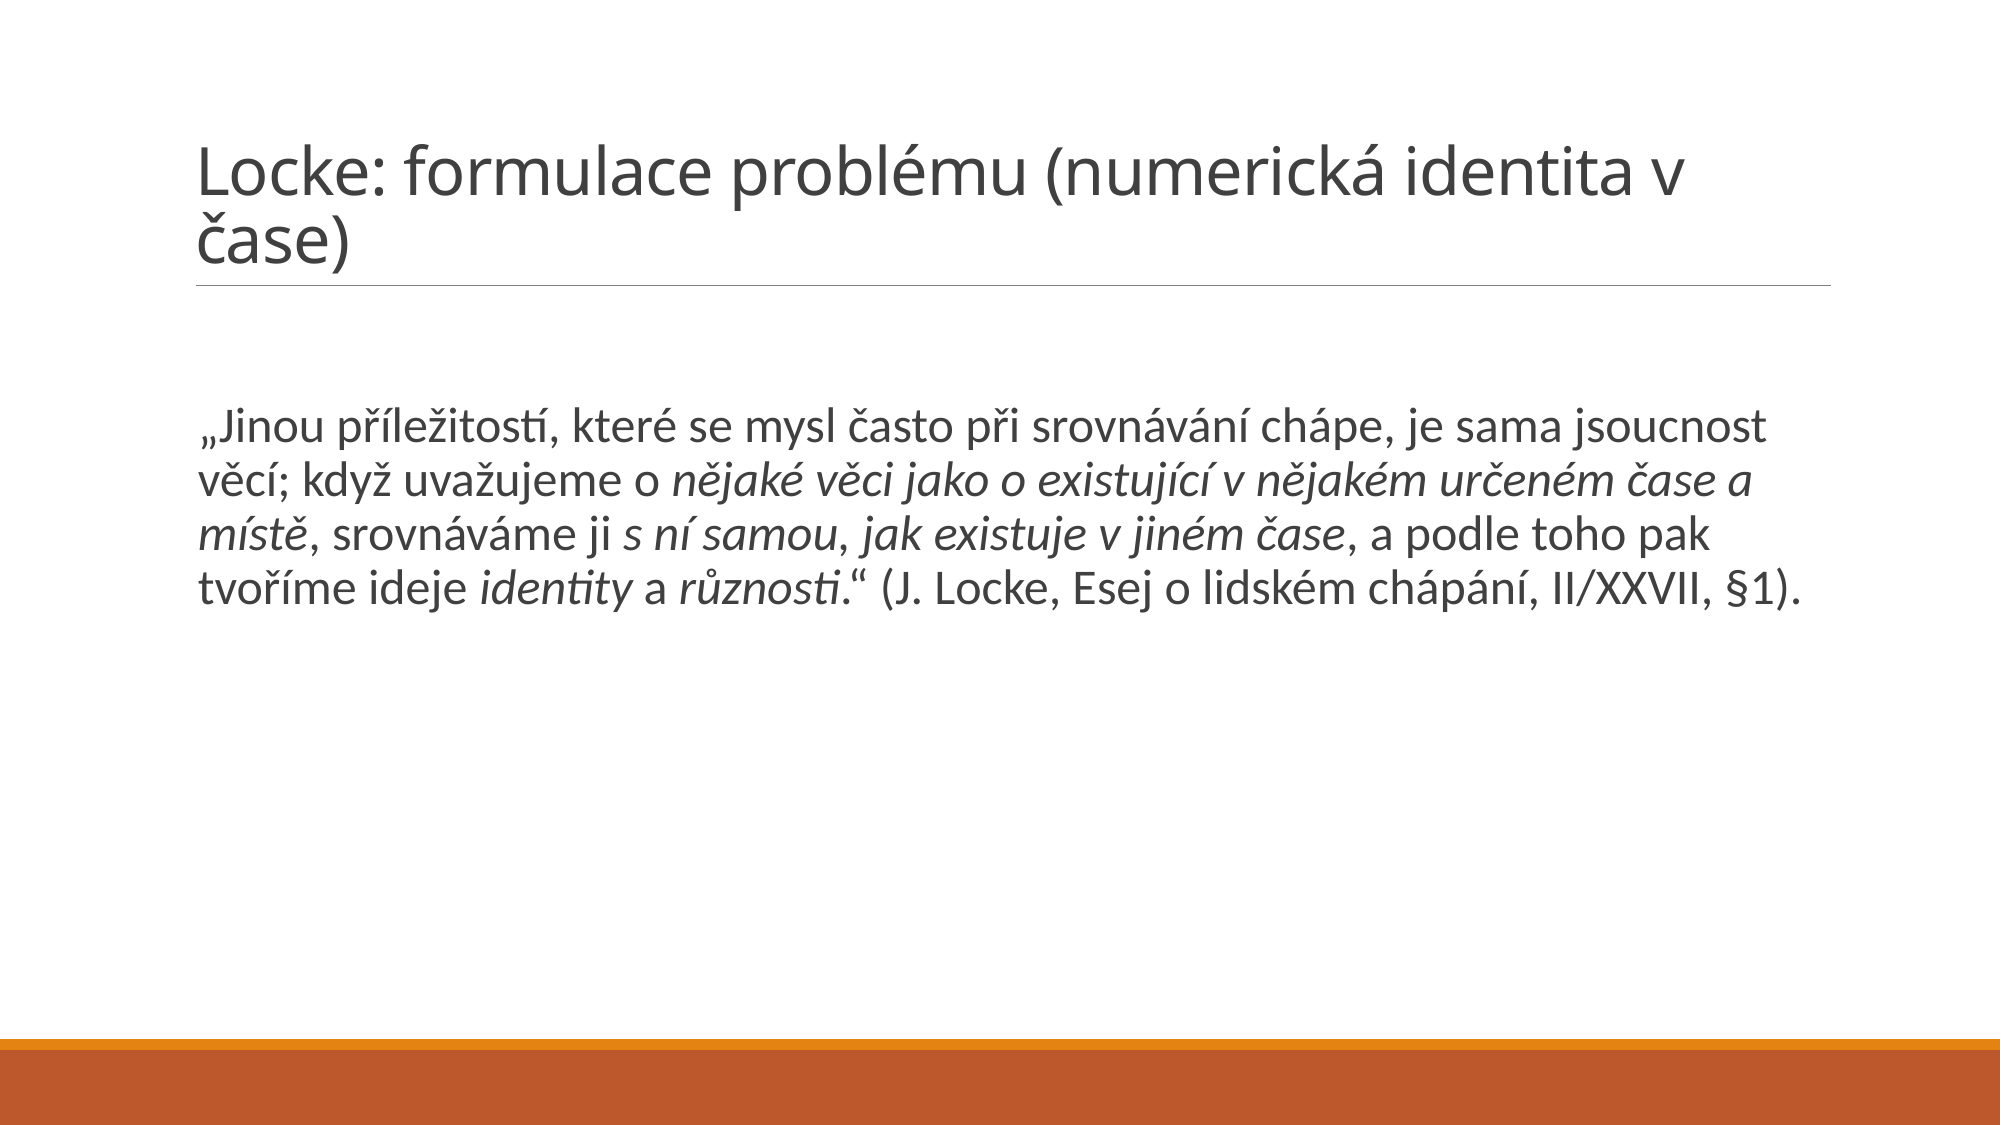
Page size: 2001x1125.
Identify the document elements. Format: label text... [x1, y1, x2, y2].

title Locke: formulace problému (numerická identita v čase) [180, 47, 1830, 285]
list „Jinou příležitostí, které se mysl často při srovnávání chápe, je sama jsoucnost věcí; když uvažujeme o nějaké věci jako o existující v nějakém určeném čase a místě, srovnáváme ji s ní samou, jak existuje v jiném čase, a podle toho pak tvoříme ideje identity a různosti.“ (J. Locke, Esej o lidském chápání, II/XXVII, §1). [180, 302, 1830, 963]
